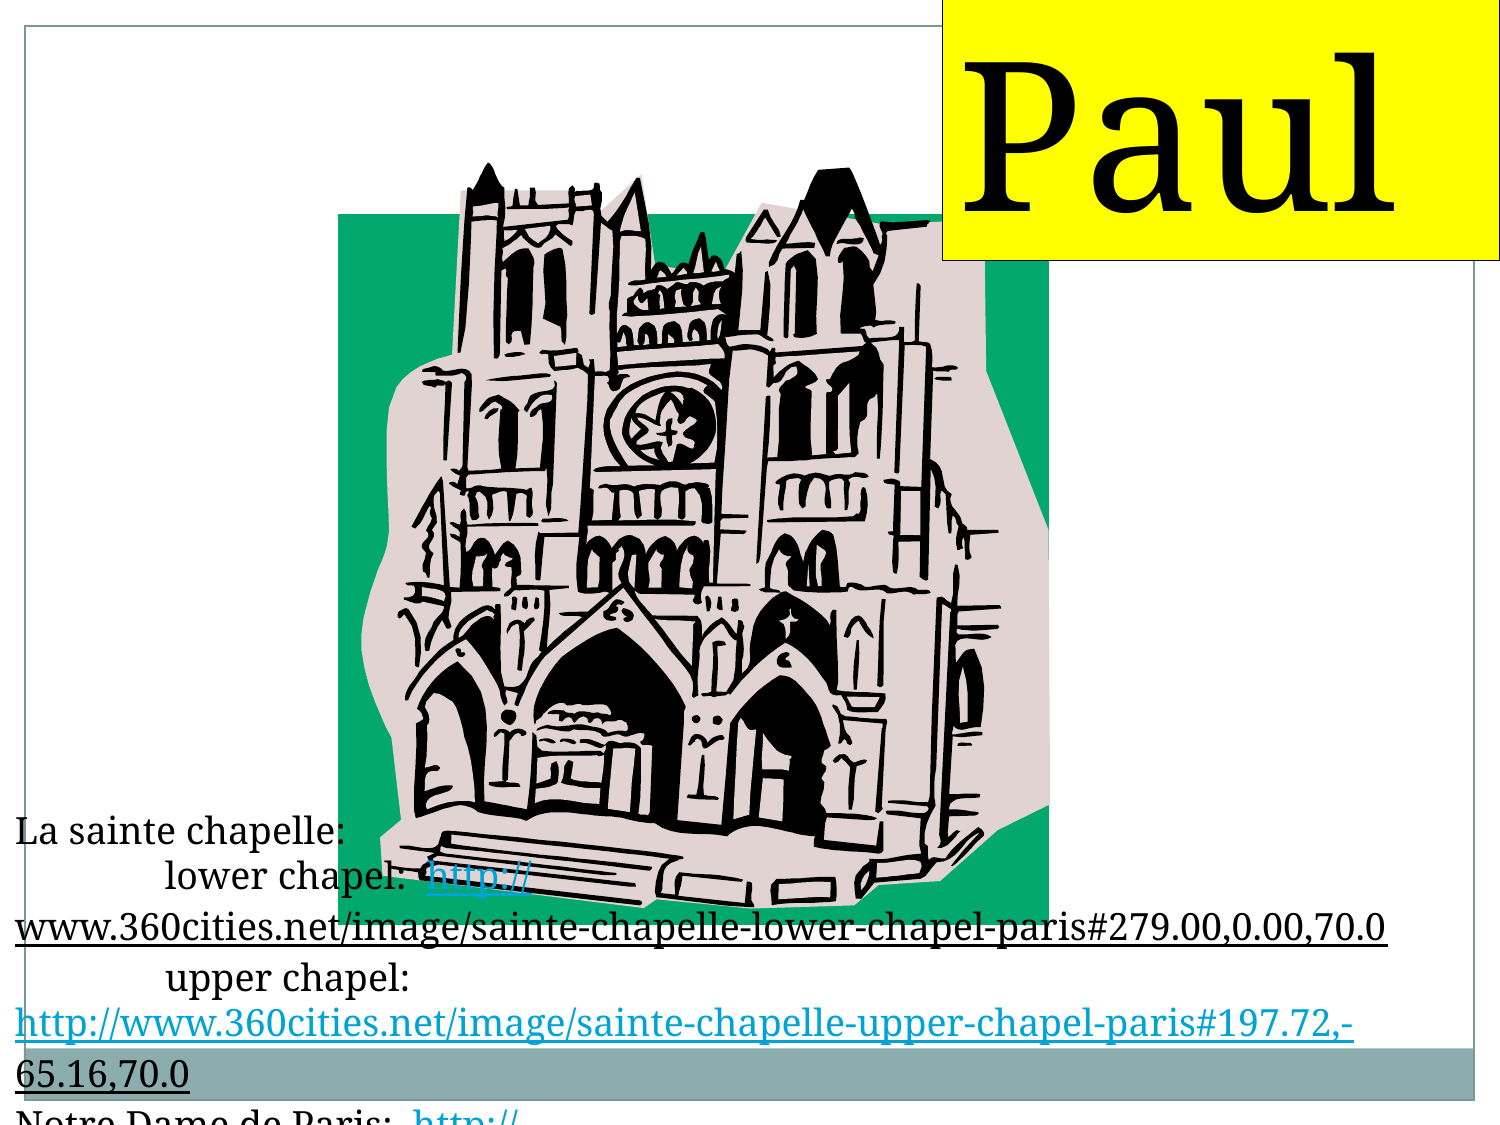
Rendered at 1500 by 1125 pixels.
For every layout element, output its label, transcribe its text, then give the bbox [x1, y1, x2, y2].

picture [337, 162, 1051, 926]
text_box La sainte chapelle: lower chapel: http://www.360cities.net/image/sainte-chapelle-lower-chapel-paris#279.00,0.00,70.0 upper chapel: http://www.360cities.net/image/sainte-chapelle-upper-chapel-paris#197.72,-65.16,70.0 Notre Dame de Paris: http://www.360cities.net/image/notre-dame-paris-france-aerial-shoot-360-vr#340.94,16.43,70.0 [0, 799, 1500, 1125]
text_box Paul [942, 0, 1500, 261]
